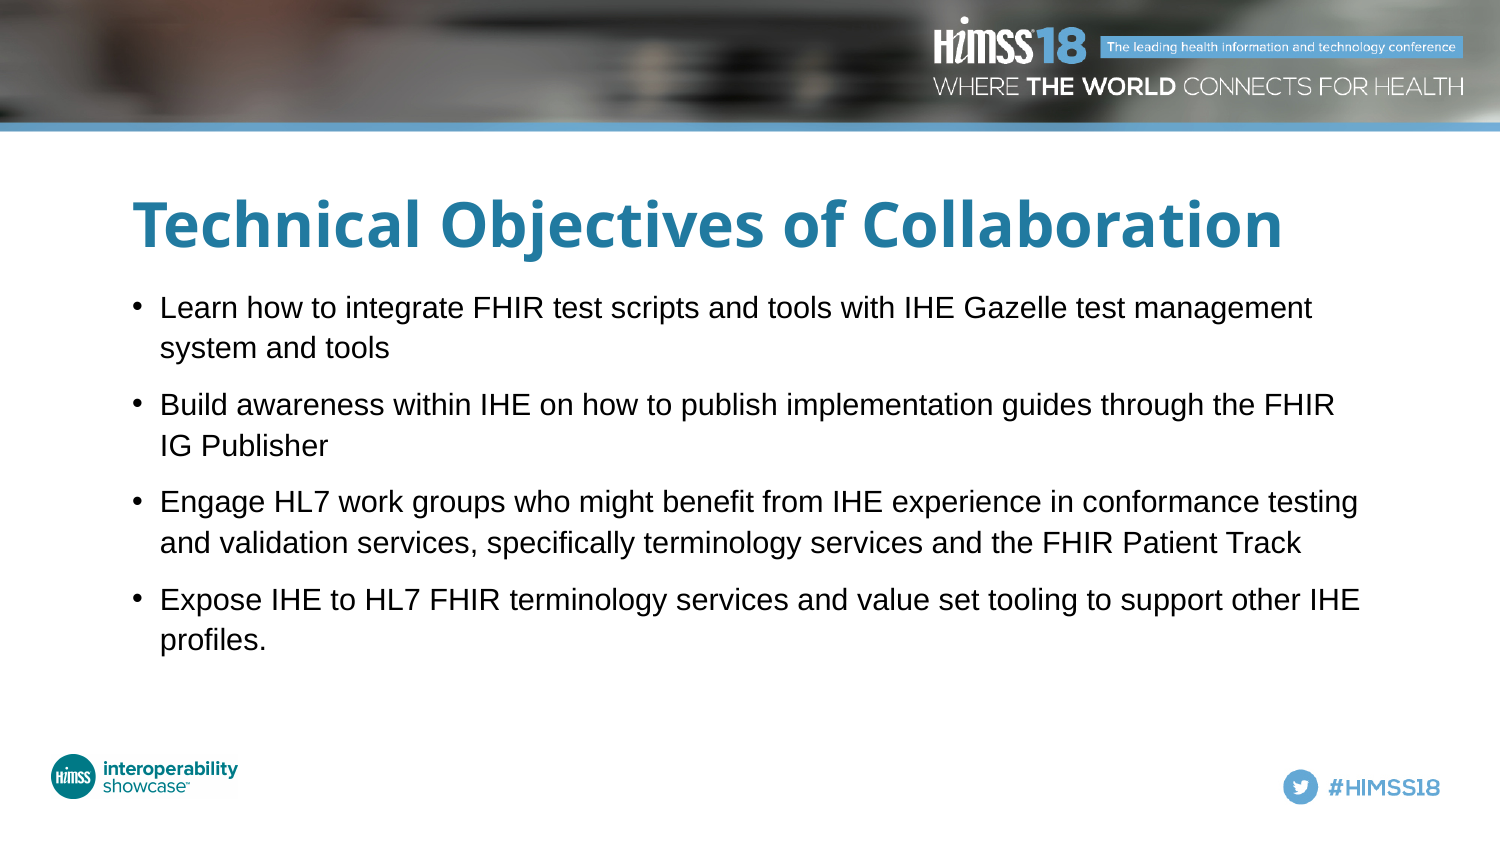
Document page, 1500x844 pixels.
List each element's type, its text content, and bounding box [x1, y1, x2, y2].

picture [0, 0, 1500, 844]
title Technical Objectives of Collaboration [117, 177, 1414, 277]
list Learn how to integrate FHIR test scripts and tools with IHE Gazelle test management system and tools Build awareness within IHE on how to publish implementation guides through the FHIR IG Publisher Engage HL7 work groups who might benefit from IHE experience in conformance testing and validation services, specifically terminology services and the FHIR Patient Track Expose IHE to HL7 FHIR terminology services and value set tooling to support other IHE profiles. [117, 276, 1383, 748]
